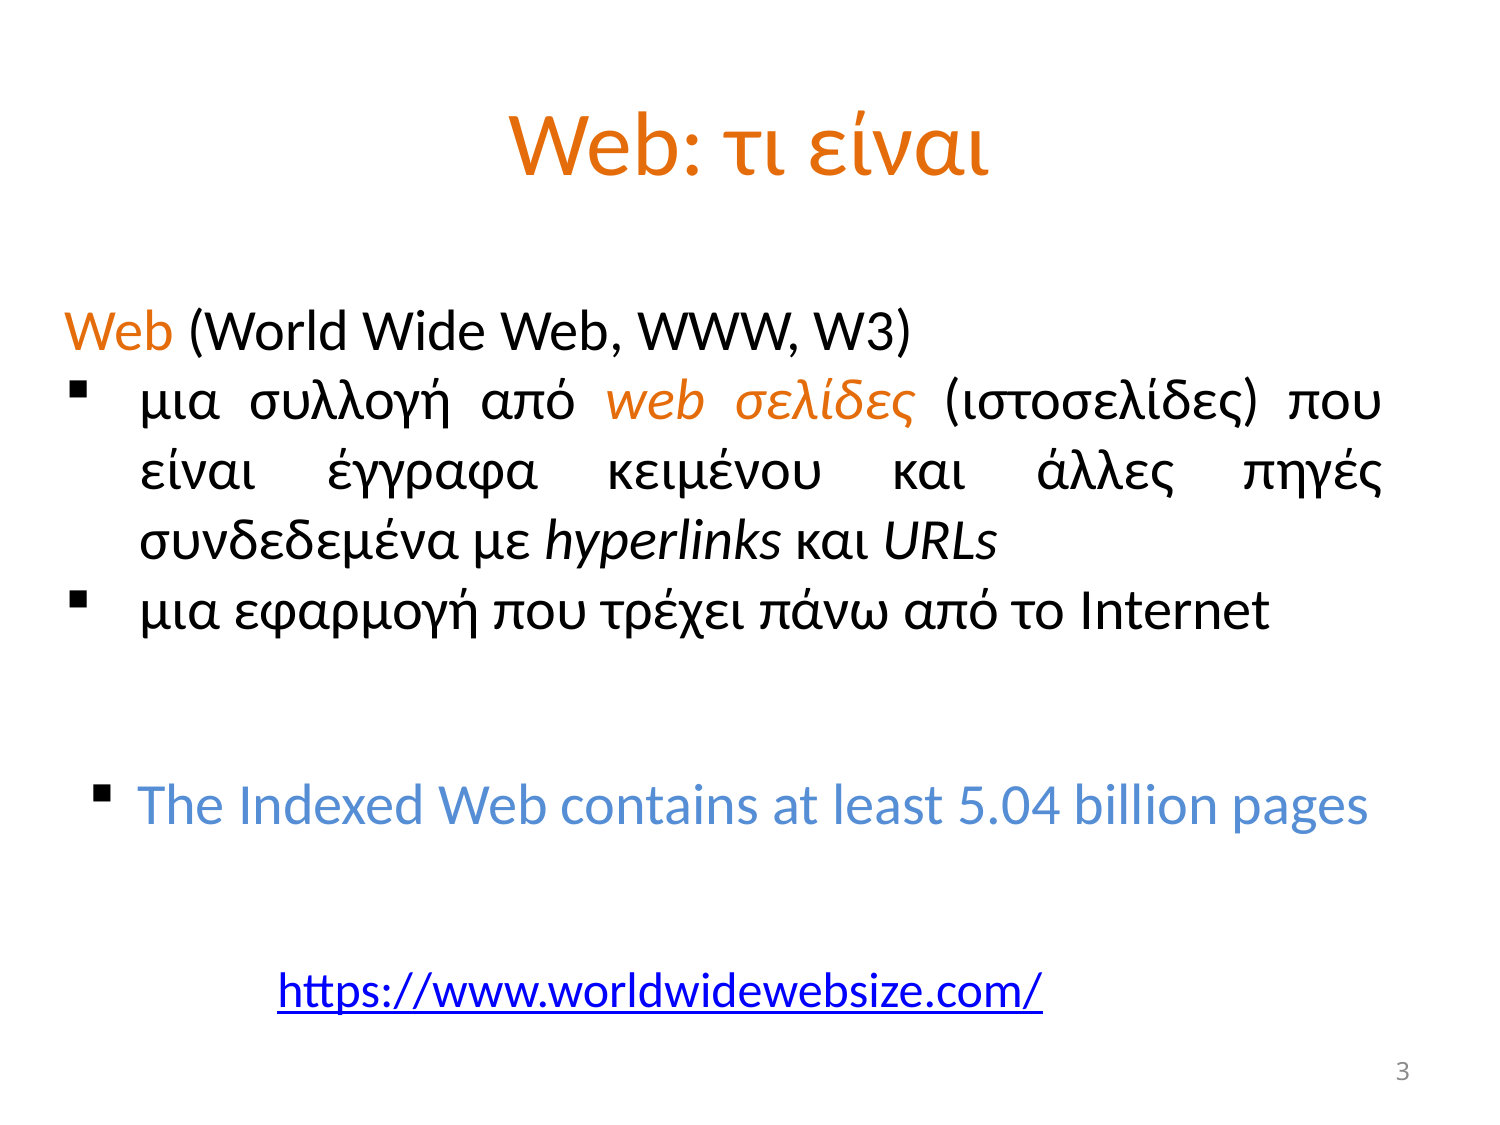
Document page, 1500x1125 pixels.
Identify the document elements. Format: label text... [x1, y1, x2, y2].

text_box https://www.worldwidewebsize.com/ [262, 949, 1263, 1025]
title Web: τι είναι [75, 45, 1425, 233]
text_box The Indexed Web contains at least 5.04 billion pages [73, 758, 1435, 844]
text_box Web (World Wide Web, WWW, W3) μια συλλογή από web σελίδες (ιστοσελίδες) που είναι έγγραφα κειμένου και άλλες πηγές συνδεδεμένα με hyperlinks και URLs μια εφαρμογή που τρέχει πάνω από το Internet [50, 284, 1399, 649]
slide_number 3 [1074, 1042, 1425, 1103]
